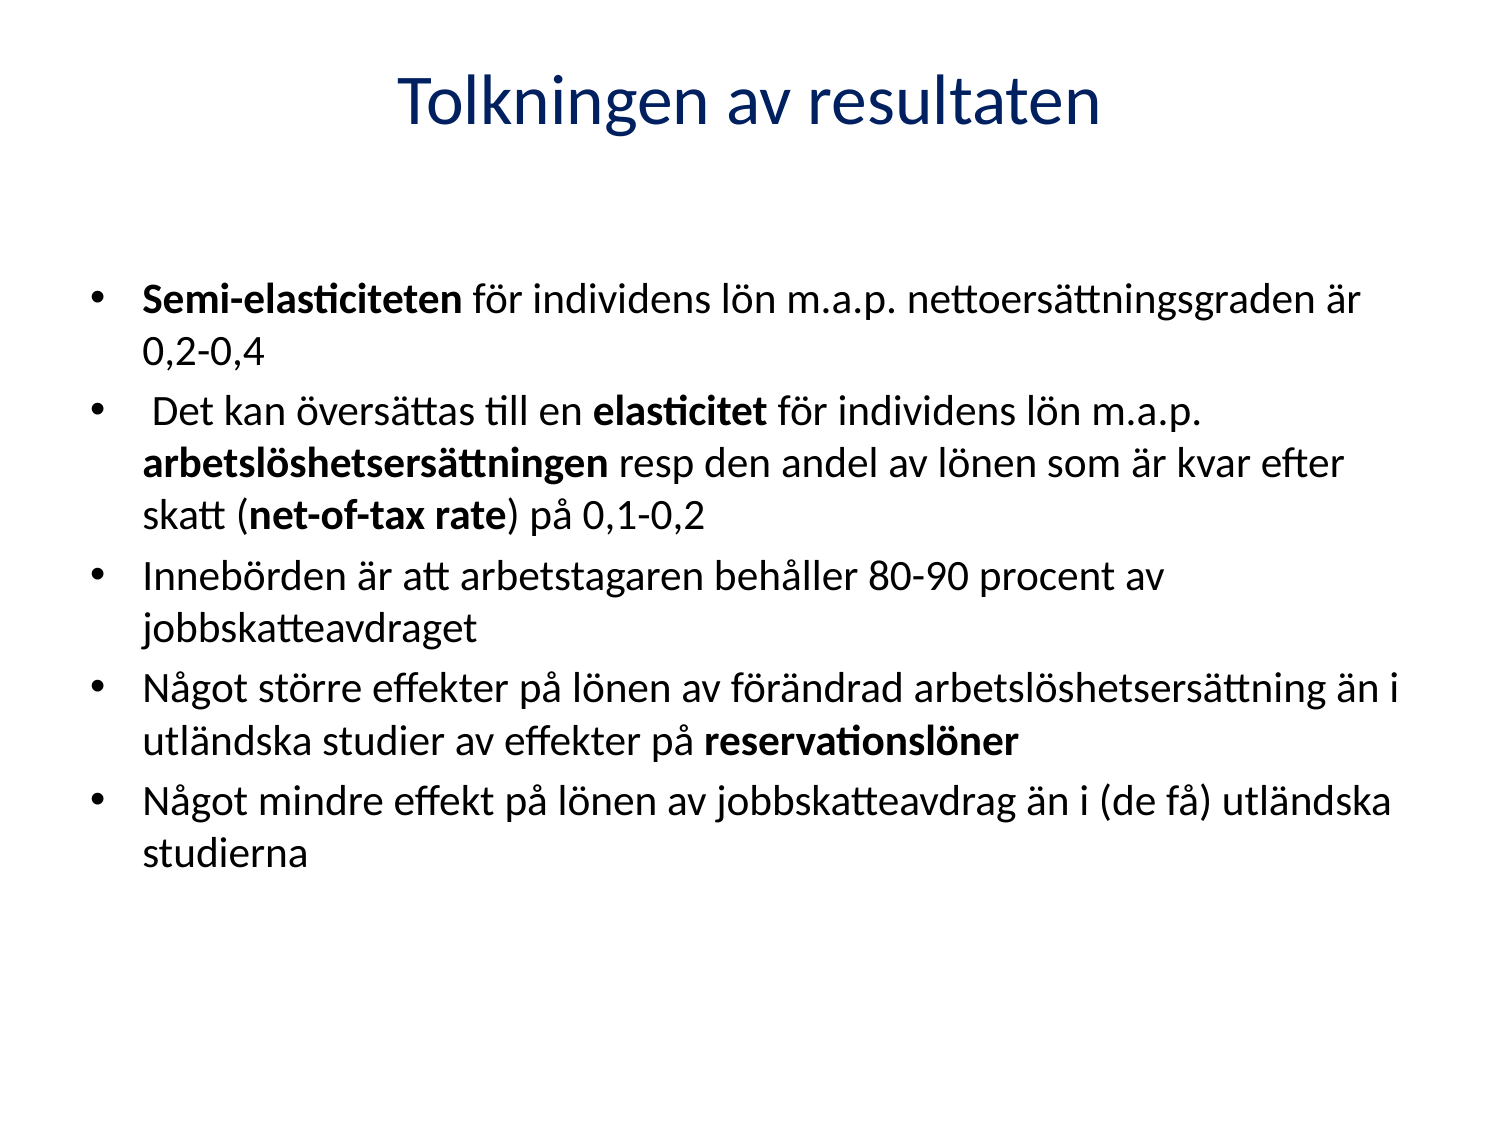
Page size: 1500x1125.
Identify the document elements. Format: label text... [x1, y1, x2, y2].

title Tolkningen av resultaten [75, 45, 1425, 233]
list Semi-elasticiteten för individens lön m.a.p. nettoersättningsgraden är 0,2-0,4 Det kan översättas till en elasticitet för individens lön m.a.p. arbetslöshetsersättningen resp den andel av lönen som är kvar efter skatt (net-of-tax rate) på 0,1-0,2 Innebörden är att arbetstagaren behåller 80-90 procent av jobbskatteavdraget Något större effekter på lönen av förändrad arbetslöshetsersättning än i utländska studier av effekter på reservationslöner Något mindre effekt på lönen av jobbskatteavdrag än i (de få) utländska studierna [75, 262, 1425, 1005]
